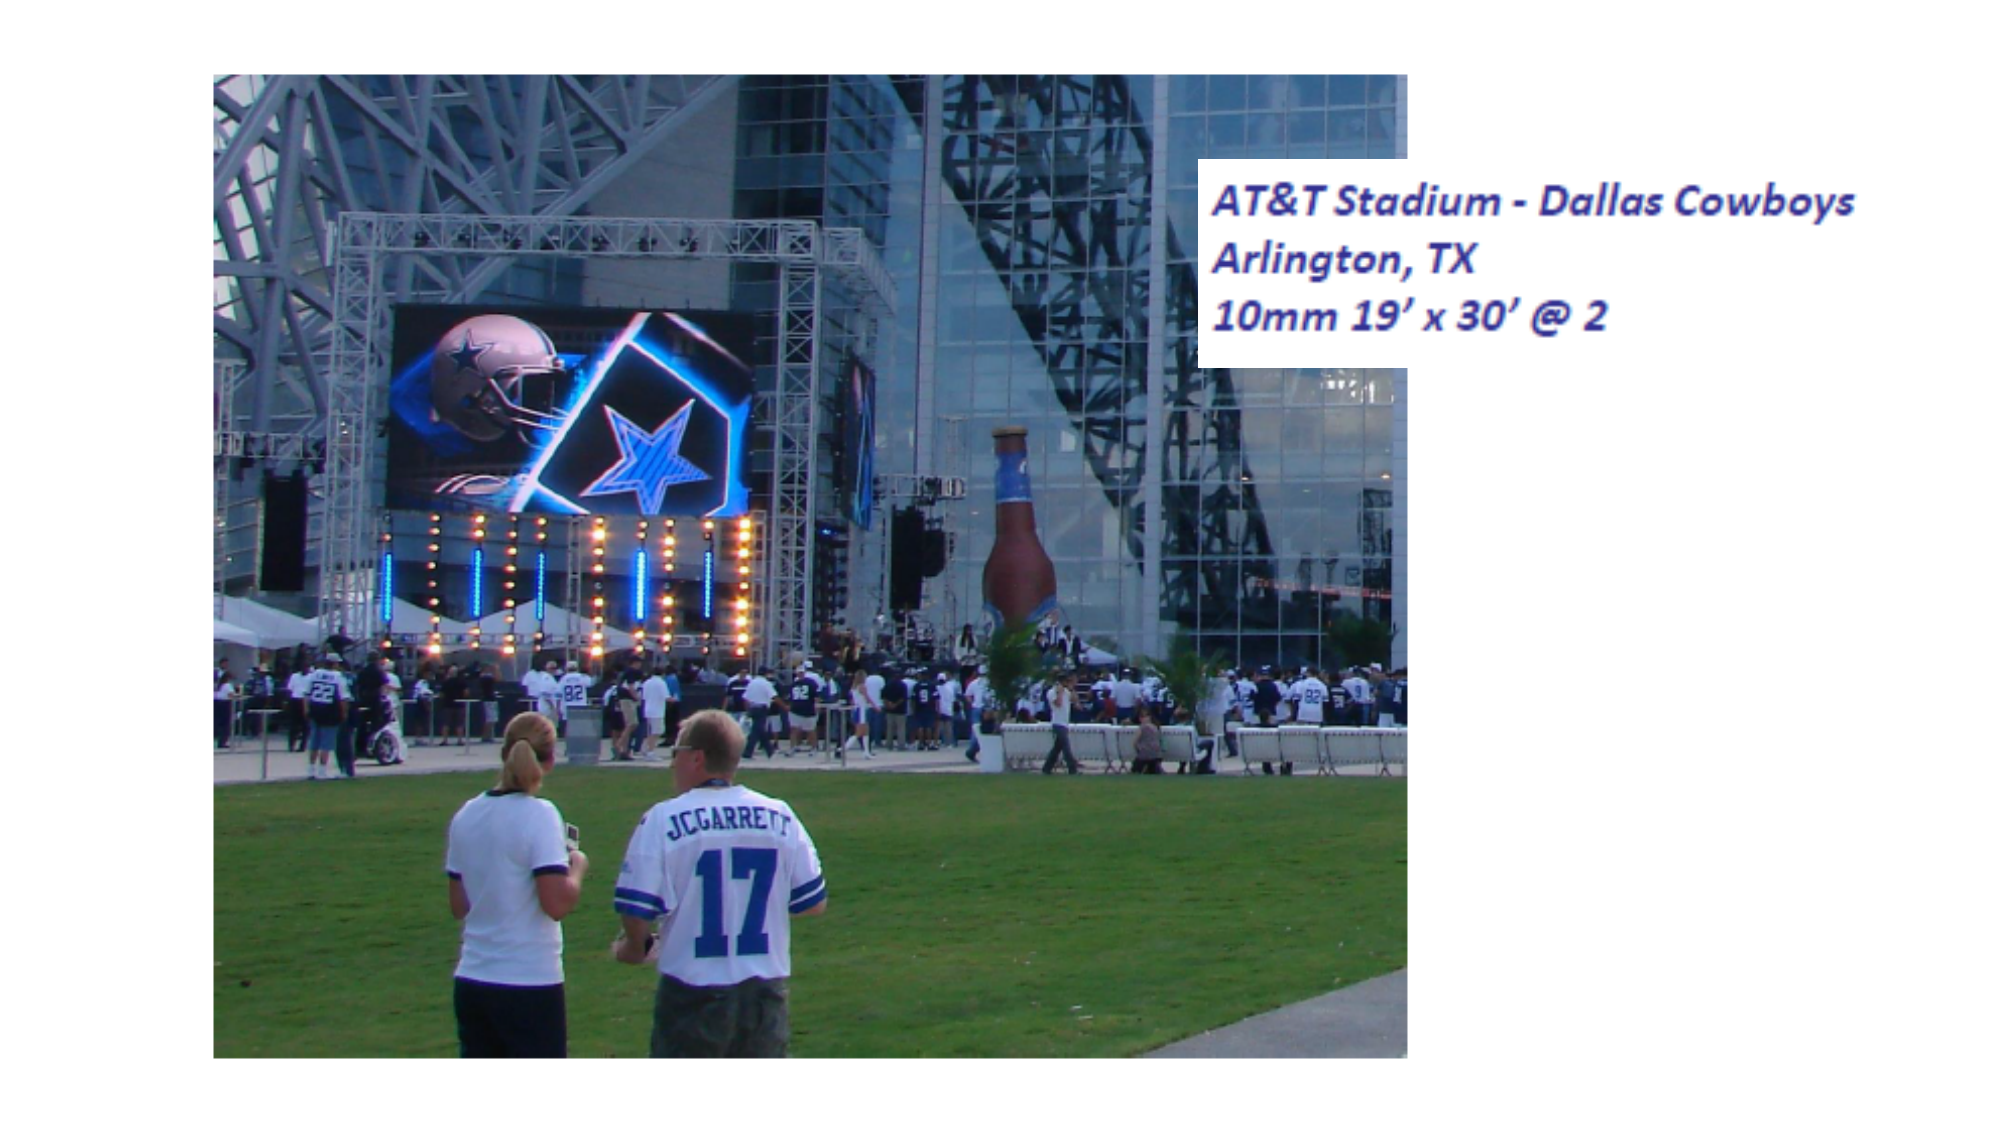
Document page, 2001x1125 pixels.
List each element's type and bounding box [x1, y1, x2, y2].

picture [210, 71, 1870, 1067]
